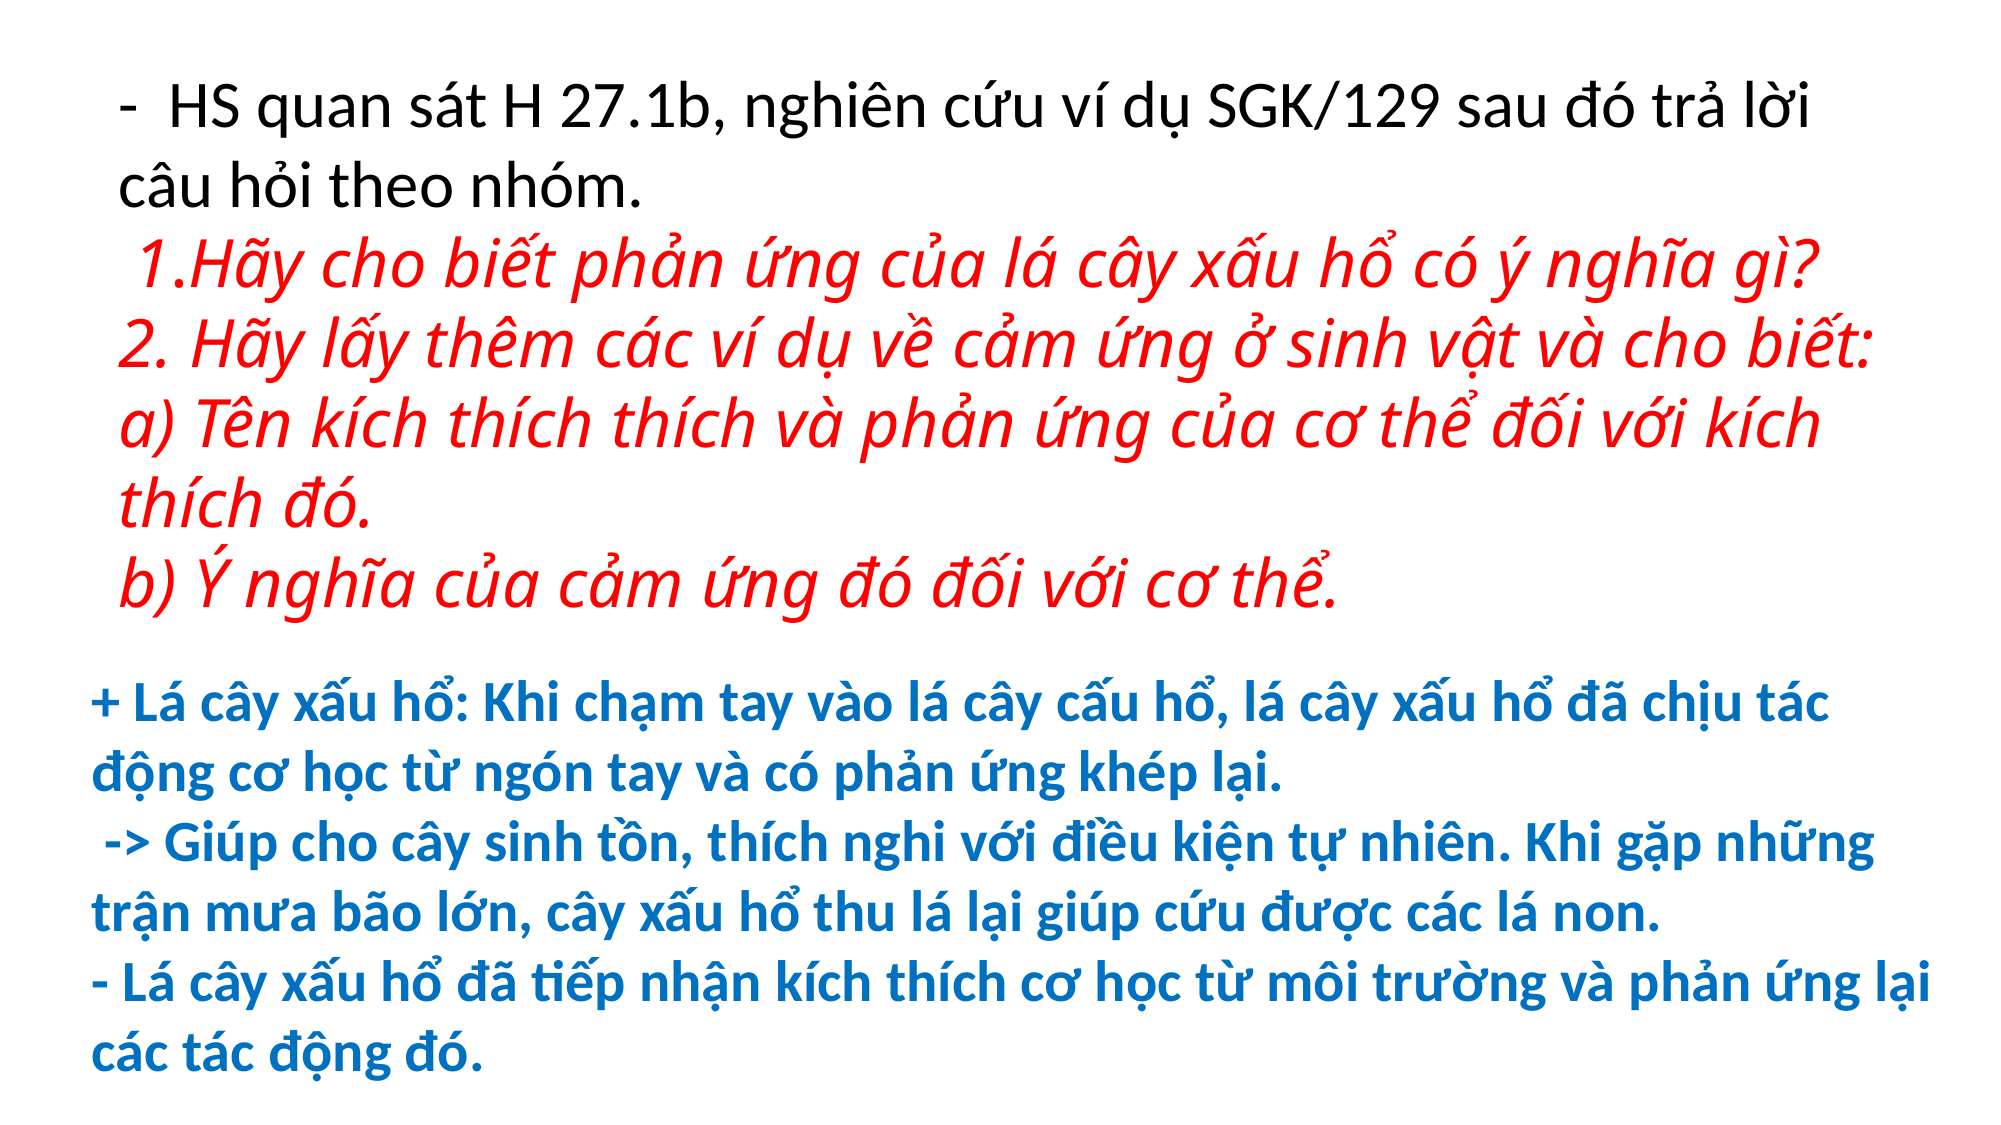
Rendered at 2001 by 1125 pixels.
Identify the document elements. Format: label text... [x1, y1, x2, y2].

text_box - HS quan sát H 27.1b, nghiên cứu ví dụ SGK/129 sau đó trả lời câu hỏi theo nhóm. 1.Hãy cho biết phản ứng của lá cây xấu hổ có ý nghĩa gì? 2. Hãy lấy thêm các ví dụ về cảm ứng ở sinh vật và cho biết: a) Tên kích thích thích và phản ứng của cơ thể đối với kích thích đó. b) Ý nghĩa của cảm ứng đó đối với cơ thể. [103, 53, 1929, 629]
text_box + Lá cây xấu hổ: Khi chạm tay vào lá cây cấu hổ, lá cây xấu hổ đã chịu tác động cơ học từ ngón tay và có phản ứng khép lại. -> Giúp cho cây sinh tồn, thích nghi với điều kiện tự nhiên. Khi gặp những trận mưa bão lớn, cây xấu hổ thu lá lại giúp cứu được các lá non. - Lá cây xấu hổ đã tiếp nhận kích thích cơ học từ môi trường và phản ứng lại các tác động đó. [76, 655, 1979, 1091]
